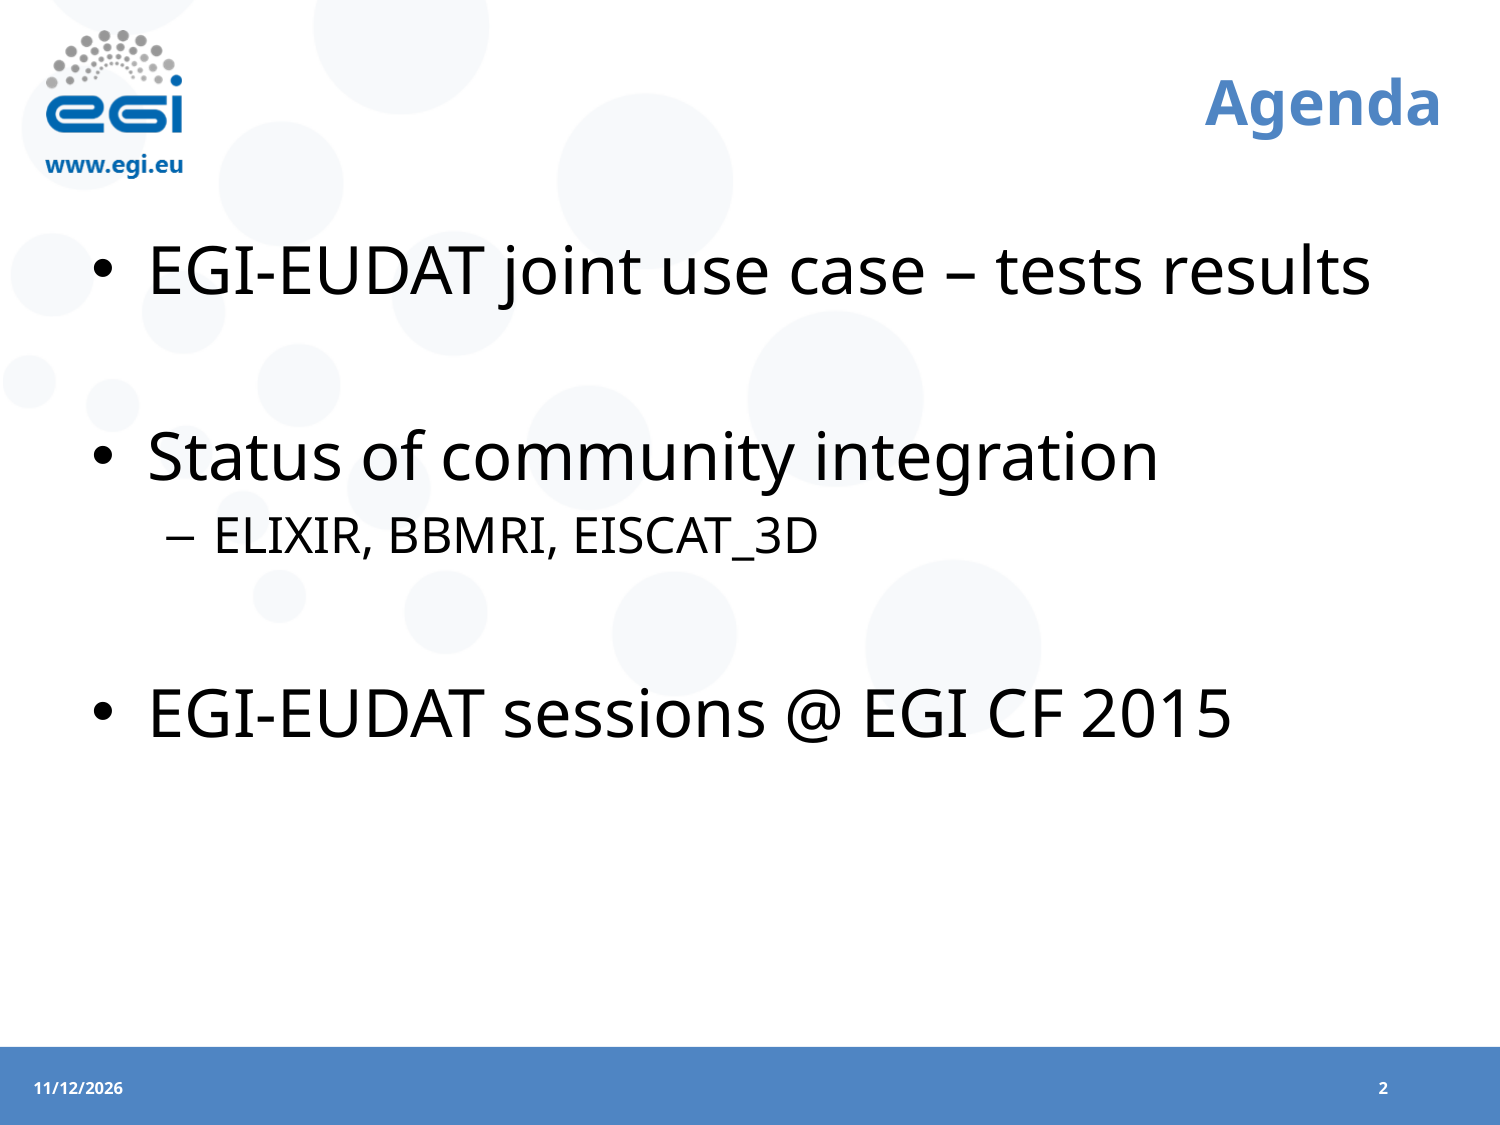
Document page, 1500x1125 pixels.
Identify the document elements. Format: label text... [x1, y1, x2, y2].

picture [3, 0, 1076, 772]
title Agenda [253, 30, 1459, 171]
list EGI-EUDAT joint use case – tests results Status of community integration ELIXIR, BBMRI, EISCAT_3D EGI-EUDAT sessions @ EGI CF 2015 [76, 220, 1459, 1005]
